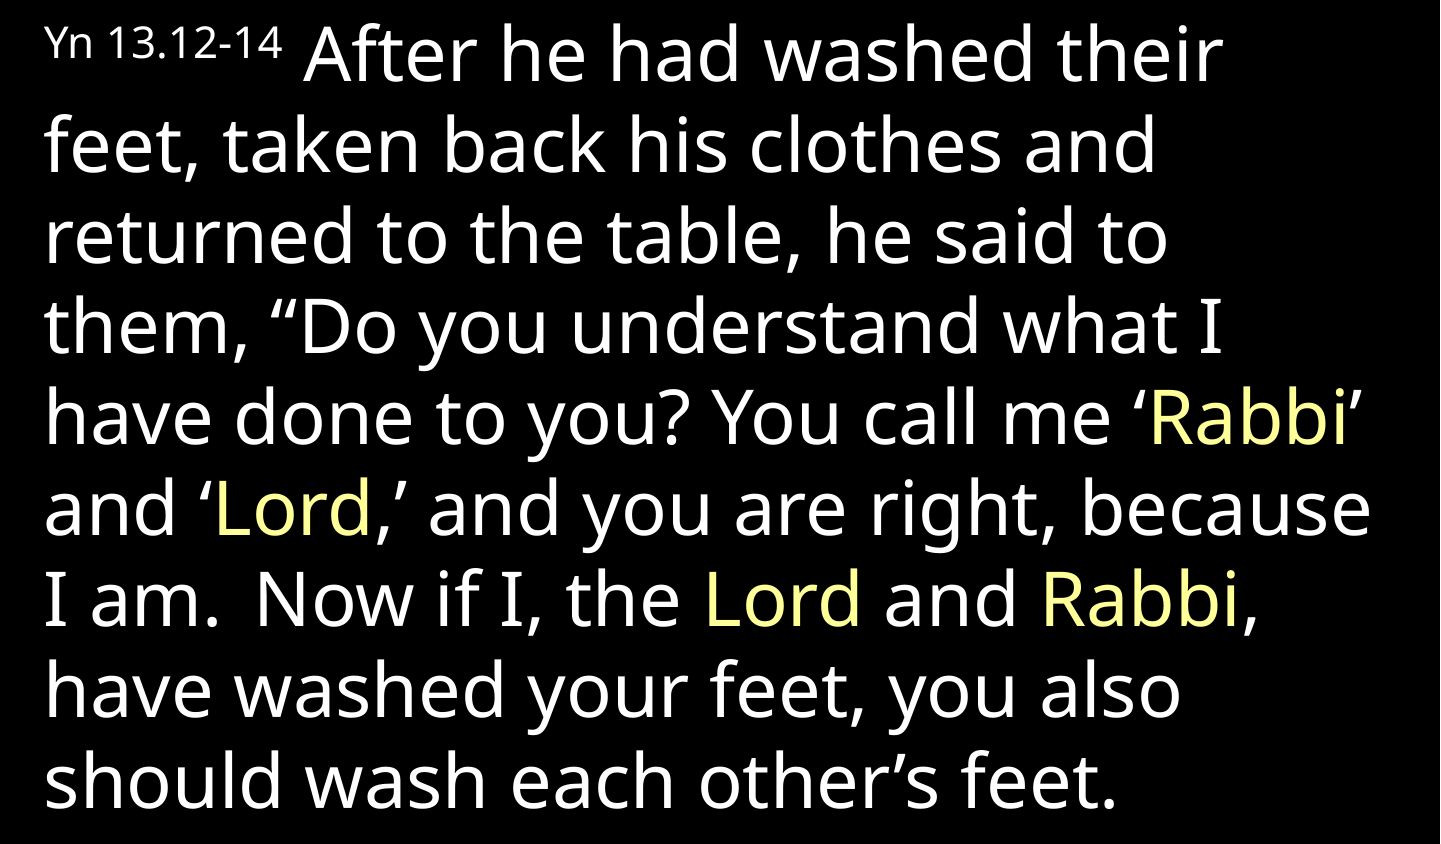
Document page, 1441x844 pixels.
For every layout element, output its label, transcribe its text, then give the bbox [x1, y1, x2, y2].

subtitle Yn 13.12-14 After he had washed their feet, taken back his clothes and returned to the table, he said to them, “Do you understand what I have done to you? You call me ‘Rabbi’ and ‘Lord,’ and you are right, because I am. Now if I, the Lord and Rabbi, have washed your feet, you also should wash each other’s feet. [32, 0, 1408, 844]
